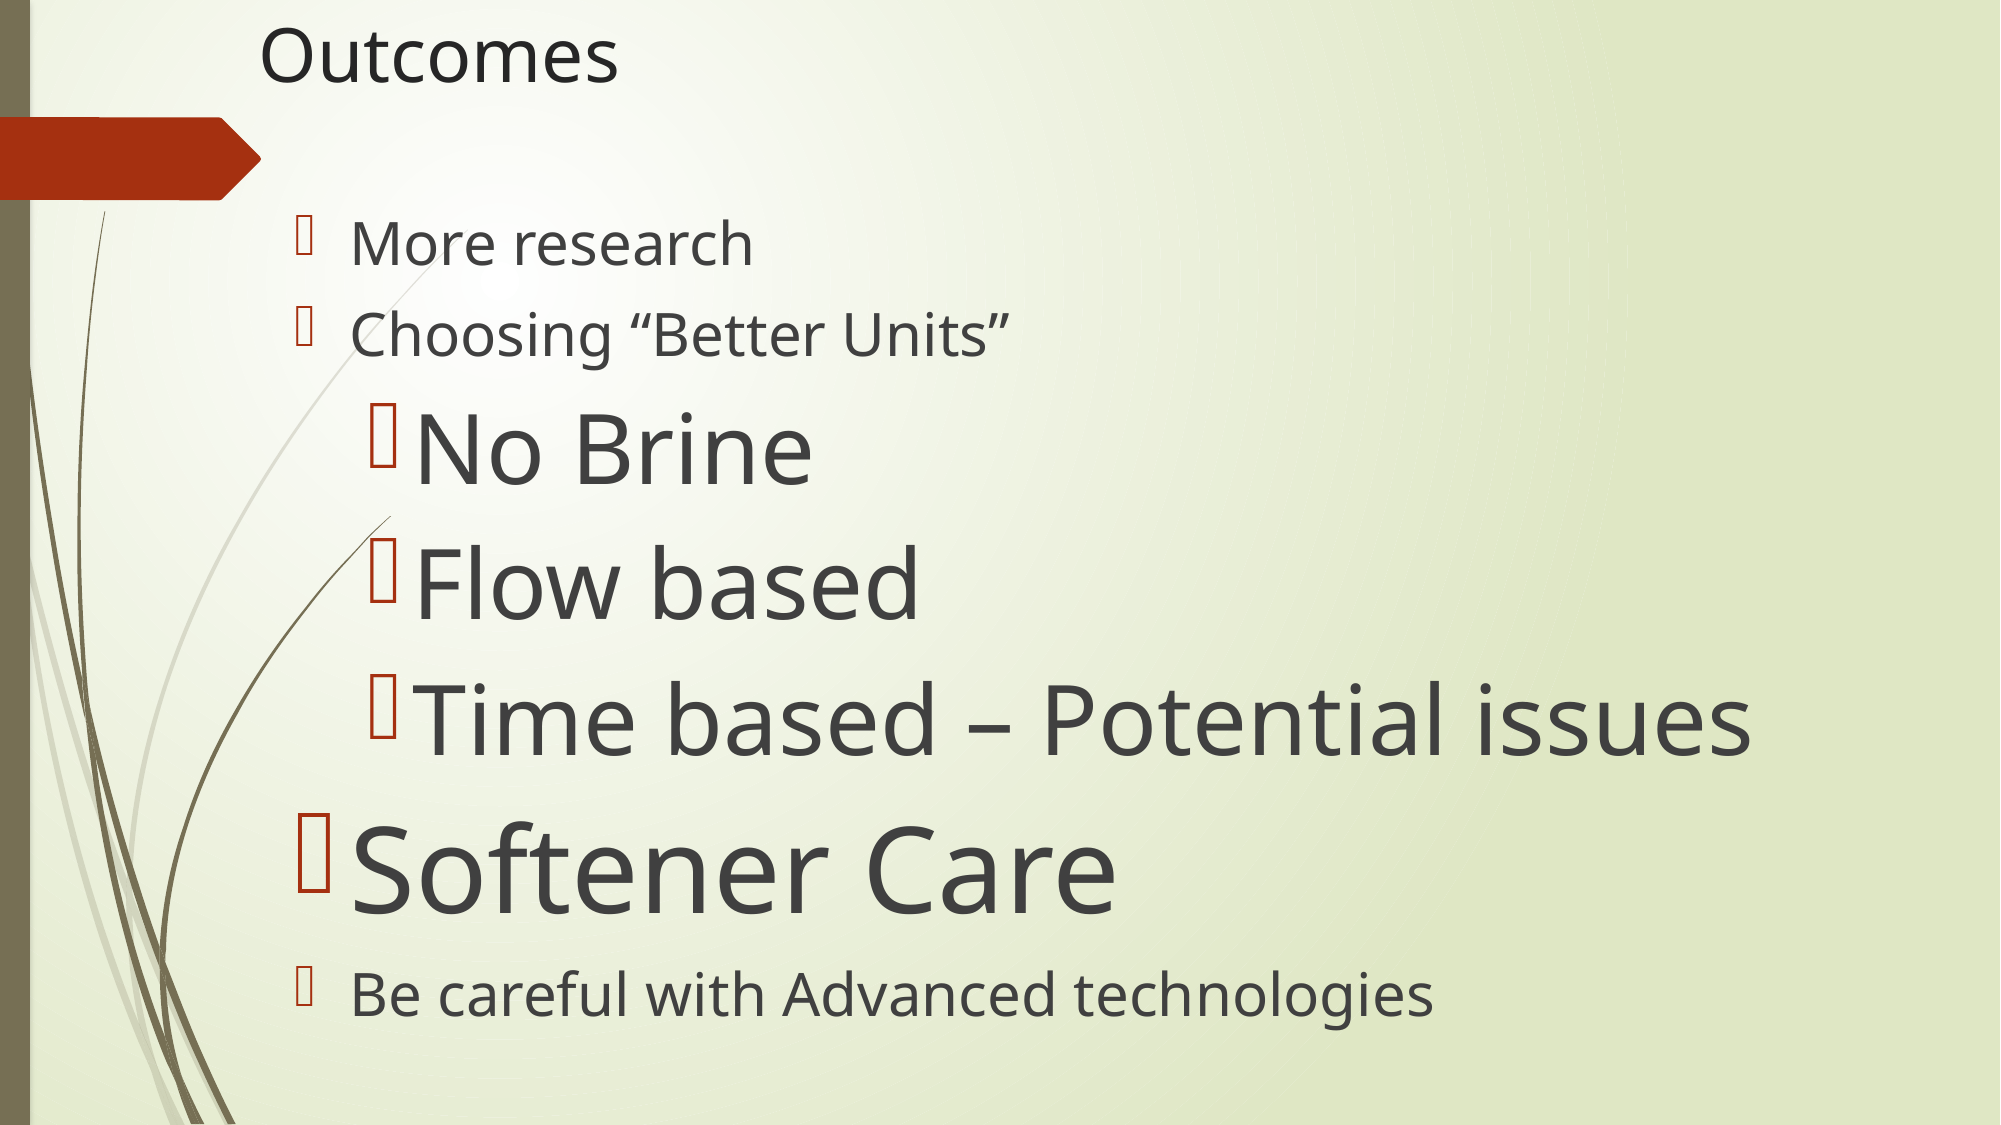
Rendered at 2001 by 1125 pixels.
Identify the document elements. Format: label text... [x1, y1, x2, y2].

list More research Choosing “Better Units” No Brine Flow based Time based – Potential issues Softener Care Be careful with Advanced technologies [279, 197, 1923, 1046]
title Outcomes [243, 0, 1887, 288]
